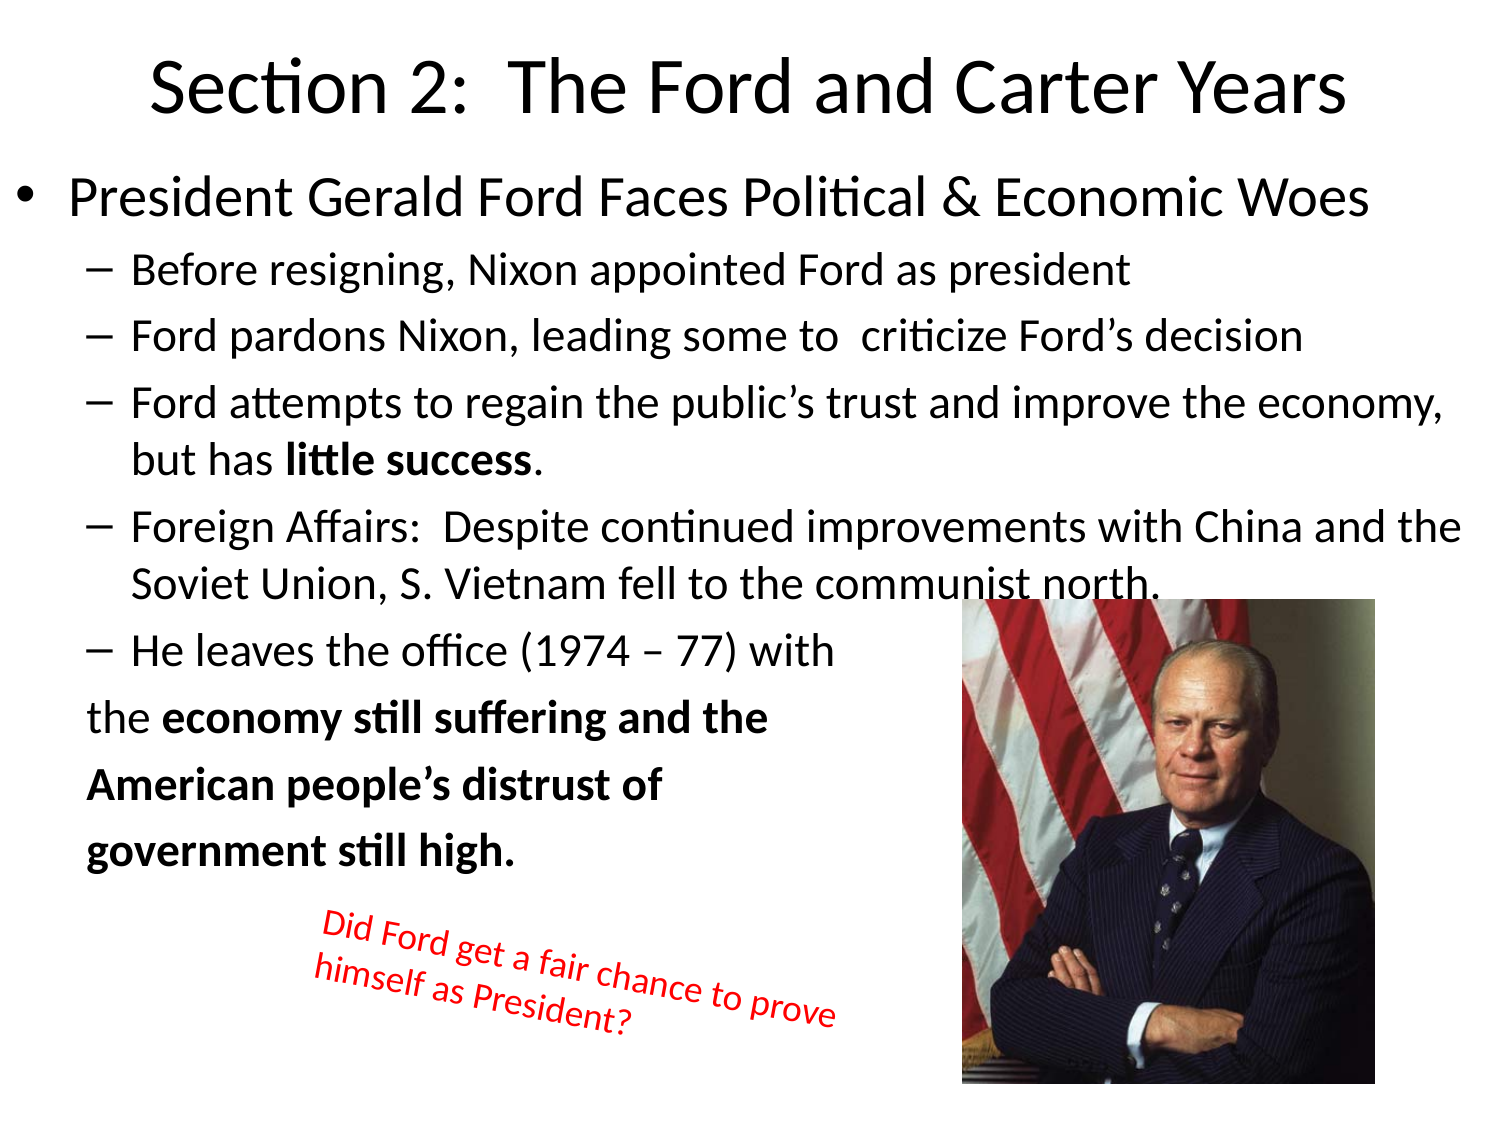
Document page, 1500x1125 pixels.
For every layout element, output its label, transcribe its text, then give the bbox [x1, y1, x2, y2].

picture [962, 599, 1376, 1084]
text_box Did Ford get a fair chance to prove himself as President? [295, 886, 868, 1094]
title Section 2: The Ford and Carter Years [75, 0, 1425, 149]
list President Gerald Ford Faces Political & Economic Woes Before resigning, Nixon appointed Ford as president Ford pardons Nixon, leading some to criticize Ford’s decision Ford attempts to regain the public’s trust and improve the economy, but has little success. Foreign Affairs: Despite continued improvements with China and the Soviet Union, S. Vietnam fell to the communist north. He leaves the office (1974 – 77) with the economy still suffering and the American people’s distrust of government still high. [0, 149, 1500, 893]
